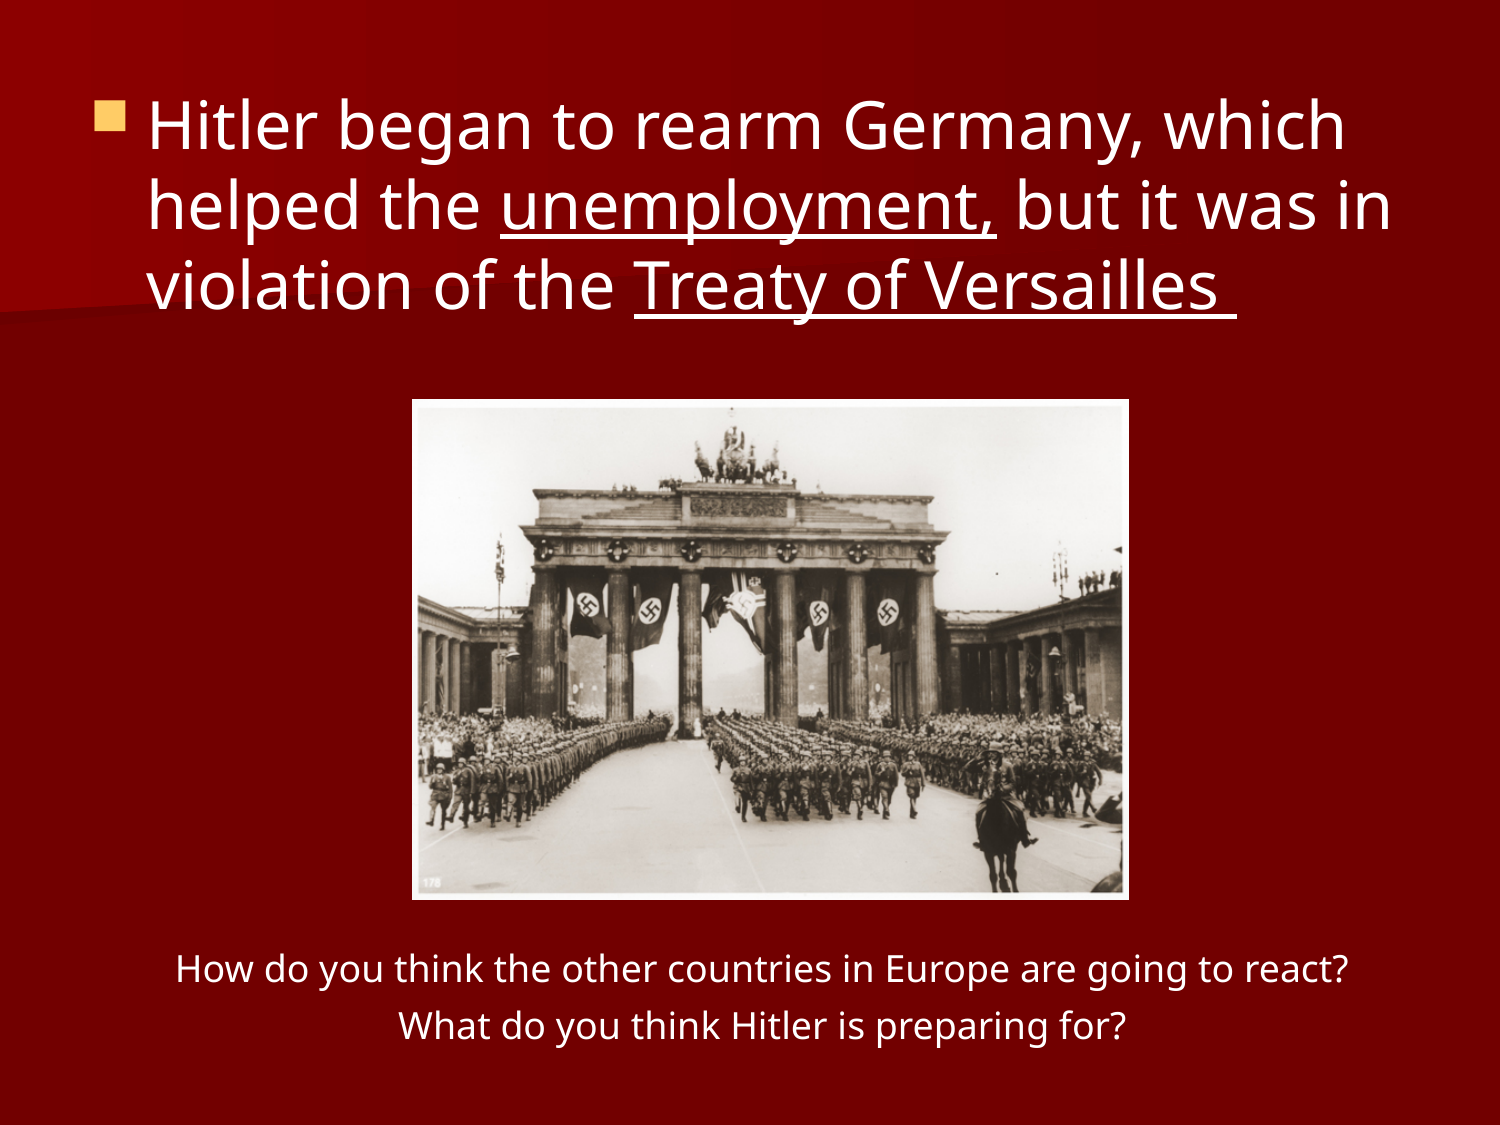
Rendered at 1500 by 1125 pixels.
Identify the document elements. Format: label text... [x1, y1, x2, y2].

list Hitler began to rearm Germany, which helped the unemployment, but it was in violation of the Treaty of Versailles [75, 75, 1425, 1000]
text_box How do you think the other countries in Europe are going to react? What do you think Hitler is preparing for? [137, 937, 1388, 1055]
picture [412, 399, 1129, 900]
